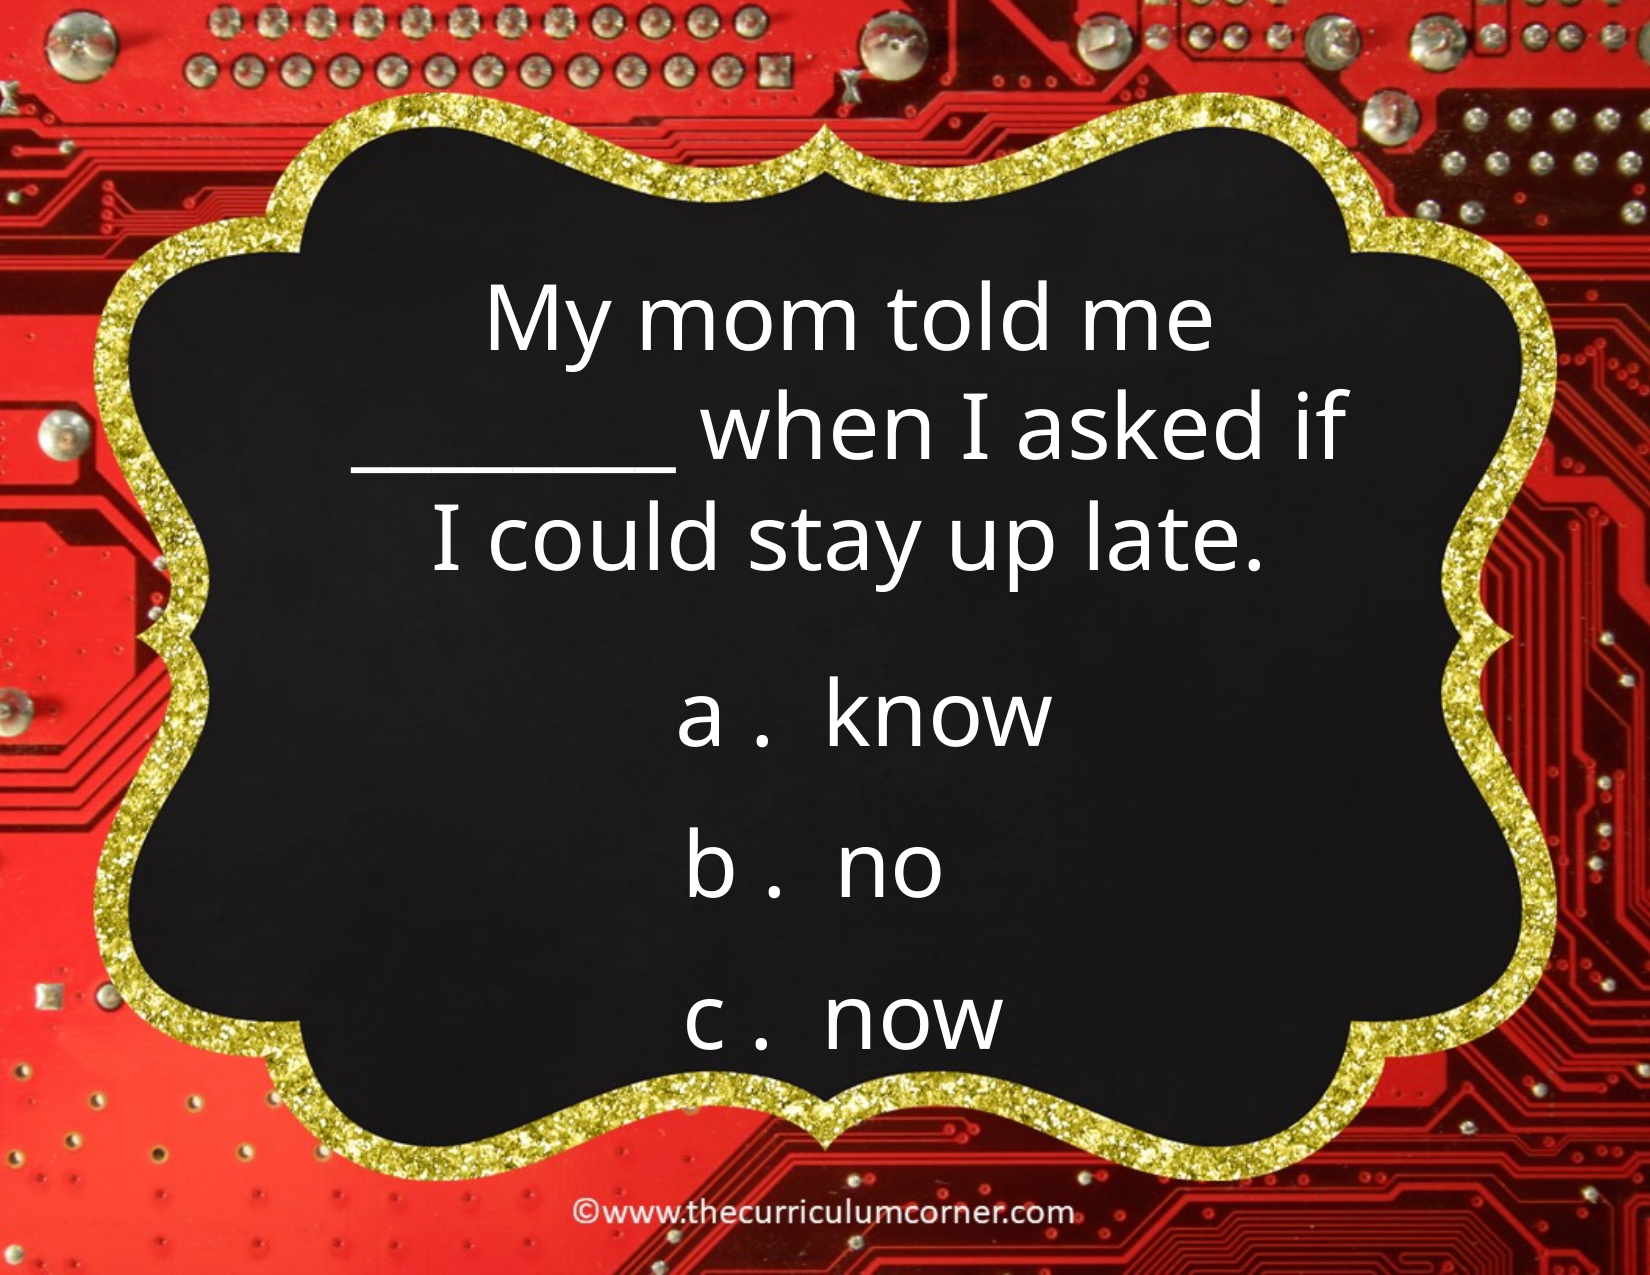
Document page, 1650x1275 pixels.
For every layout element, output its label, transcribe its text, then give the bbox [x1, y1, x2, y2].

text_box b . no [667, 798, 1180, 924]
text_box My mom told me ________ when I asked if I could stay up late. [316, 251, 1383, 596]
text_box c . now [667, 950, 1180, 1075]
text_box a . know [660, 647, 1173, 773]
picture [0, 0, 1650, 1275]
